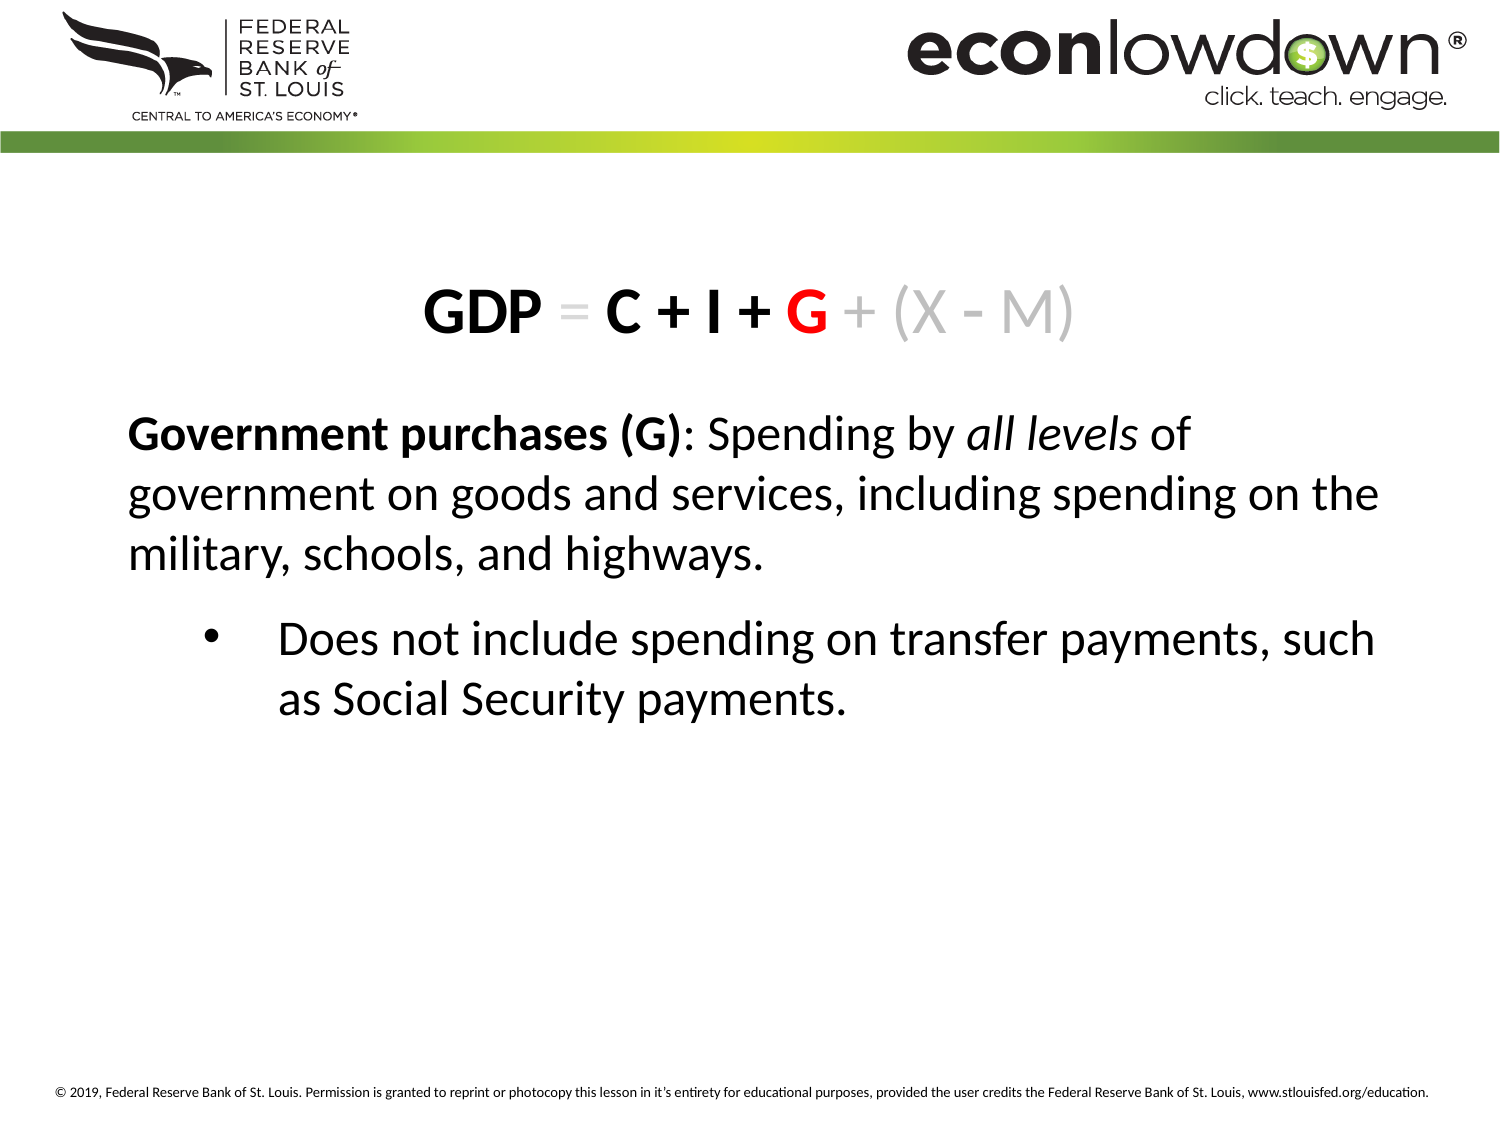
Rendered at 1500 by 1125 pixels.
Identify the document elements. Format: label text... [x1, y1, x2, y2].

text_box Government purchases (G): Spending by all levels of government on goods and services, including spending on the military, schools, and highways. Does not include spending on transfer payments, such as Social Security payments. [113, 393, 1402, 733]
text_box © 2019, Federal Reserve Bank of St. Louis. Permission is granted to reprint or photocopy this lesson in it’s entirety for educational purposes, provided the user credits the Federal Reserve Bank of St. Louis, www.stlouisfed.org/education. [39, 1075, 1480, 1108]
text_box GDP = C + I + G + (X  M) [113, 189, 1402, 355]
picture [0, 0, 1500, 153]
